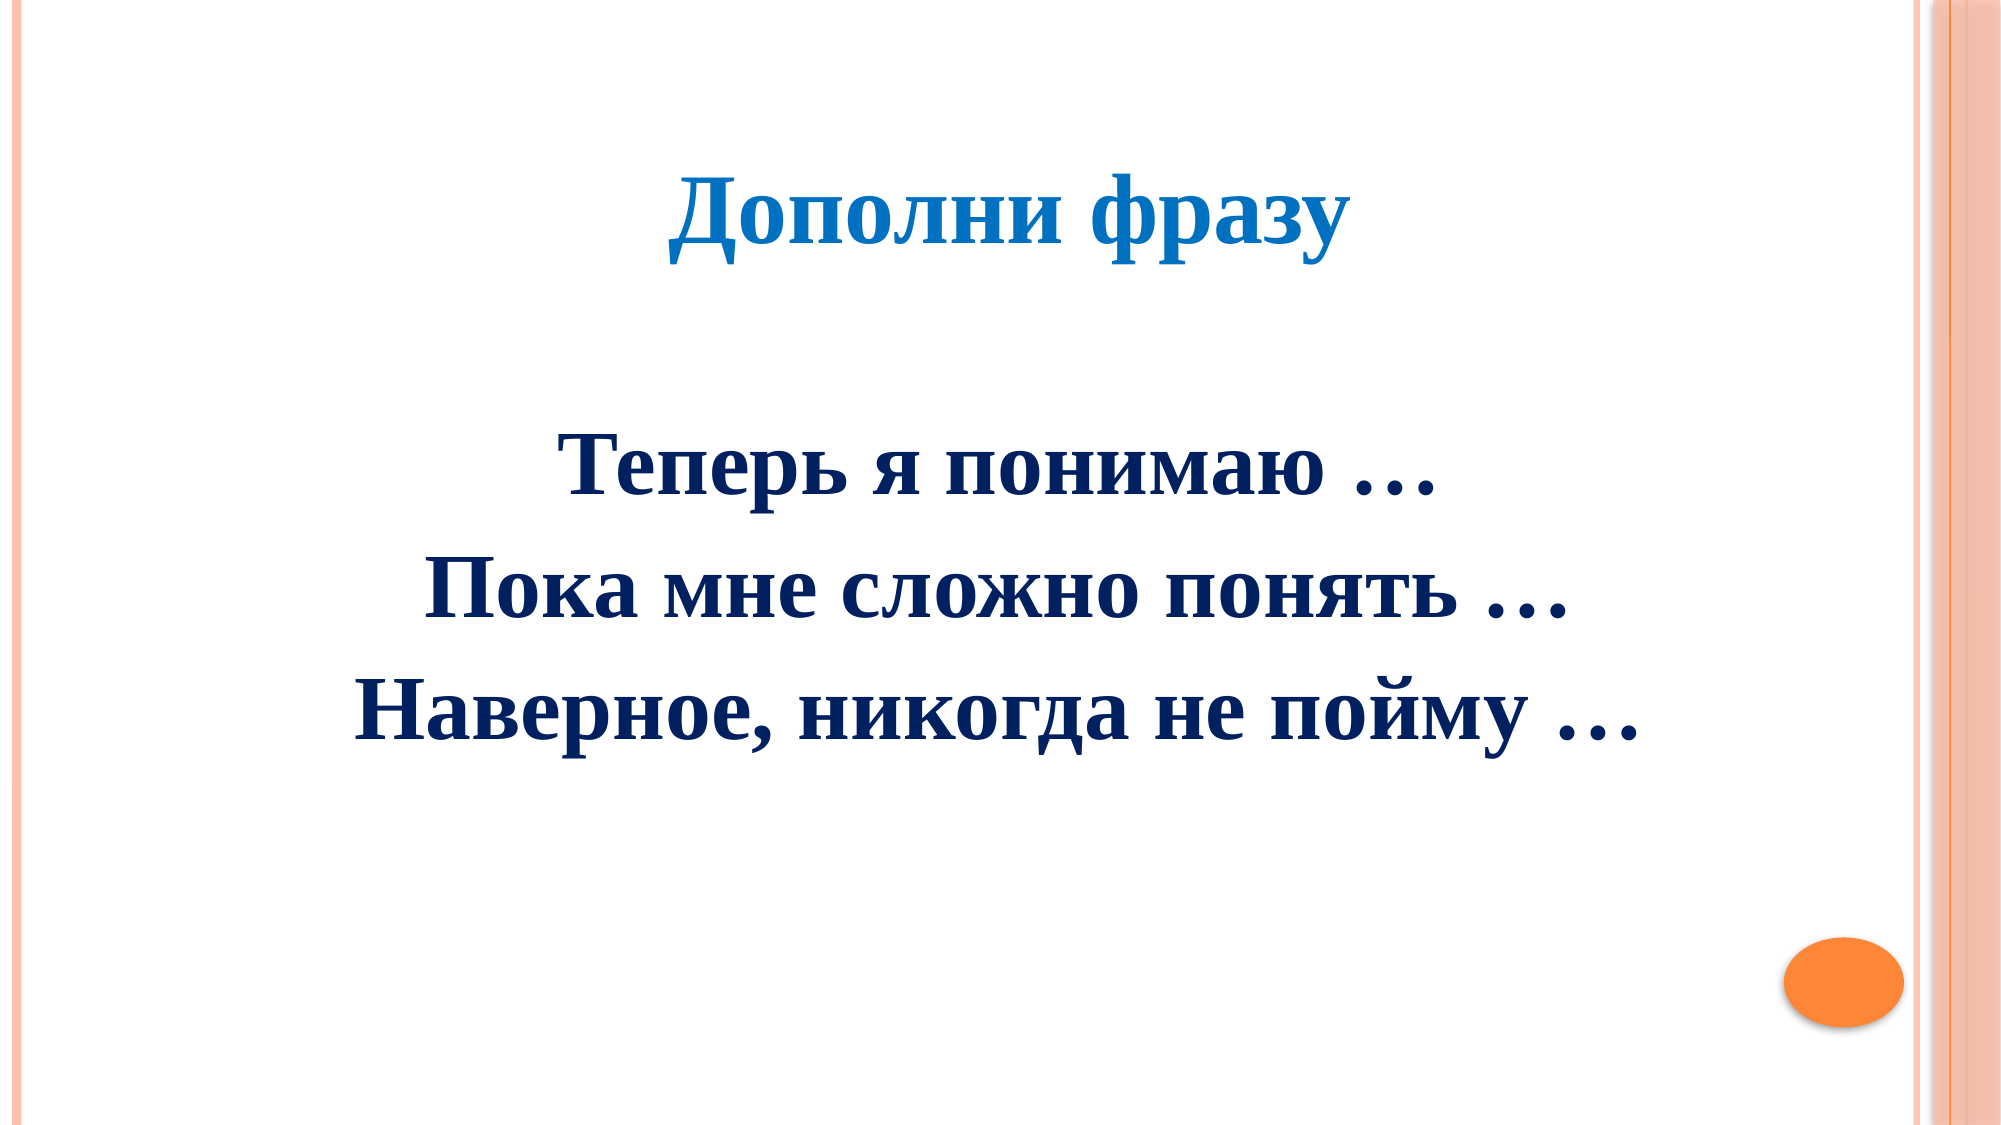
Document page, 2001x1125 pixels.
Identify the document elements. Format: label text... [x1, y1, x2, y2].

text_box Дополни фразу [534, 136, 1486, 272]
list Теперь я понимаю … Пока мне сложно понять … Наверное, никогда не пойму … [137, 395, 1863, 1014]
